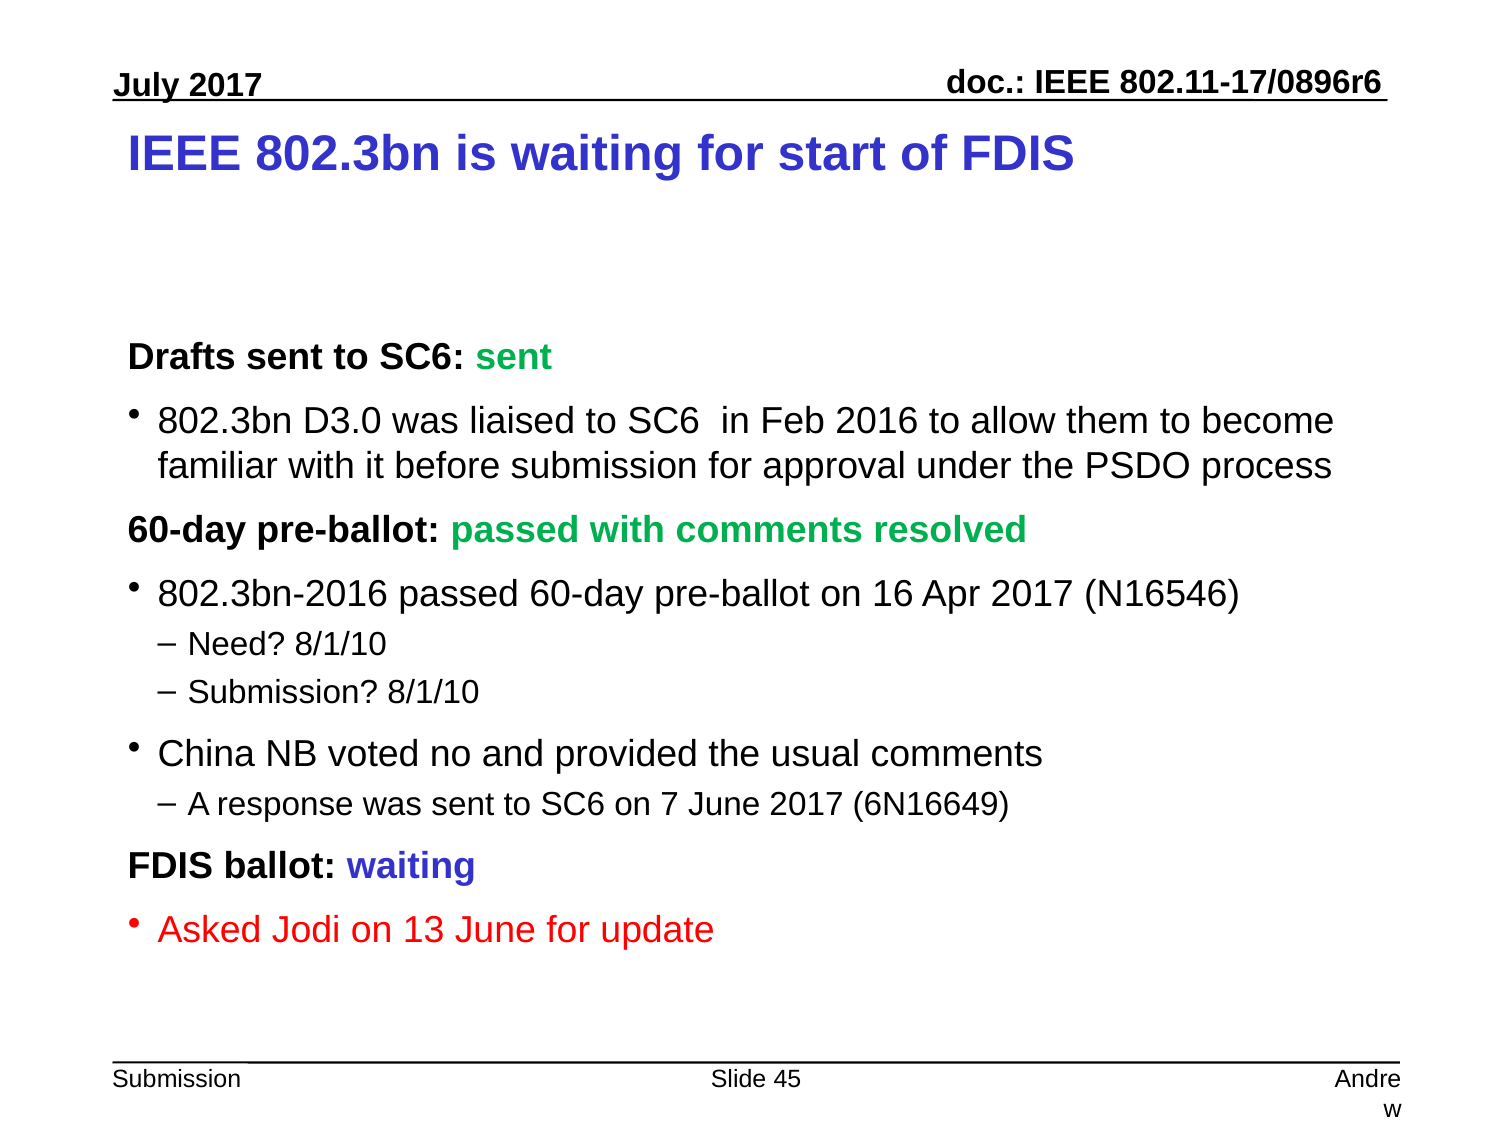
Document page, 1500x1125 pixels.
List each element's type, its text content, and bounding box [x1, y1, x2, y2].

slide_number Slide 45 [709, 1061, 803, 1093]
footer Andrew Myles, Cisco [1320, 1061, 1402, 1093]
title IEEE 802.3bn is waiting for start of FDIS [112, 112, 1388, 288]
list Drafts sent to SC6: sent 802.3bn D3.0 was liaised to SC6 in Feb 2016 to allow them to become familiar with it before submission for approval under the PSDO process 60-day pre-ballot: passed with comments resolved 802.3bn-2016 passed 60-day pre-ballot on 16 Apr 2017 (N16546) Need? 8/1/10 Submission? 8/1/10 China NB voted no and provided the usual comments A response was sent to SC6 on 7 June 2017 (6N16649) FDIS ballot: waiting Asked Jodi on 13 June for update [112, 324, 1388, 1000]
